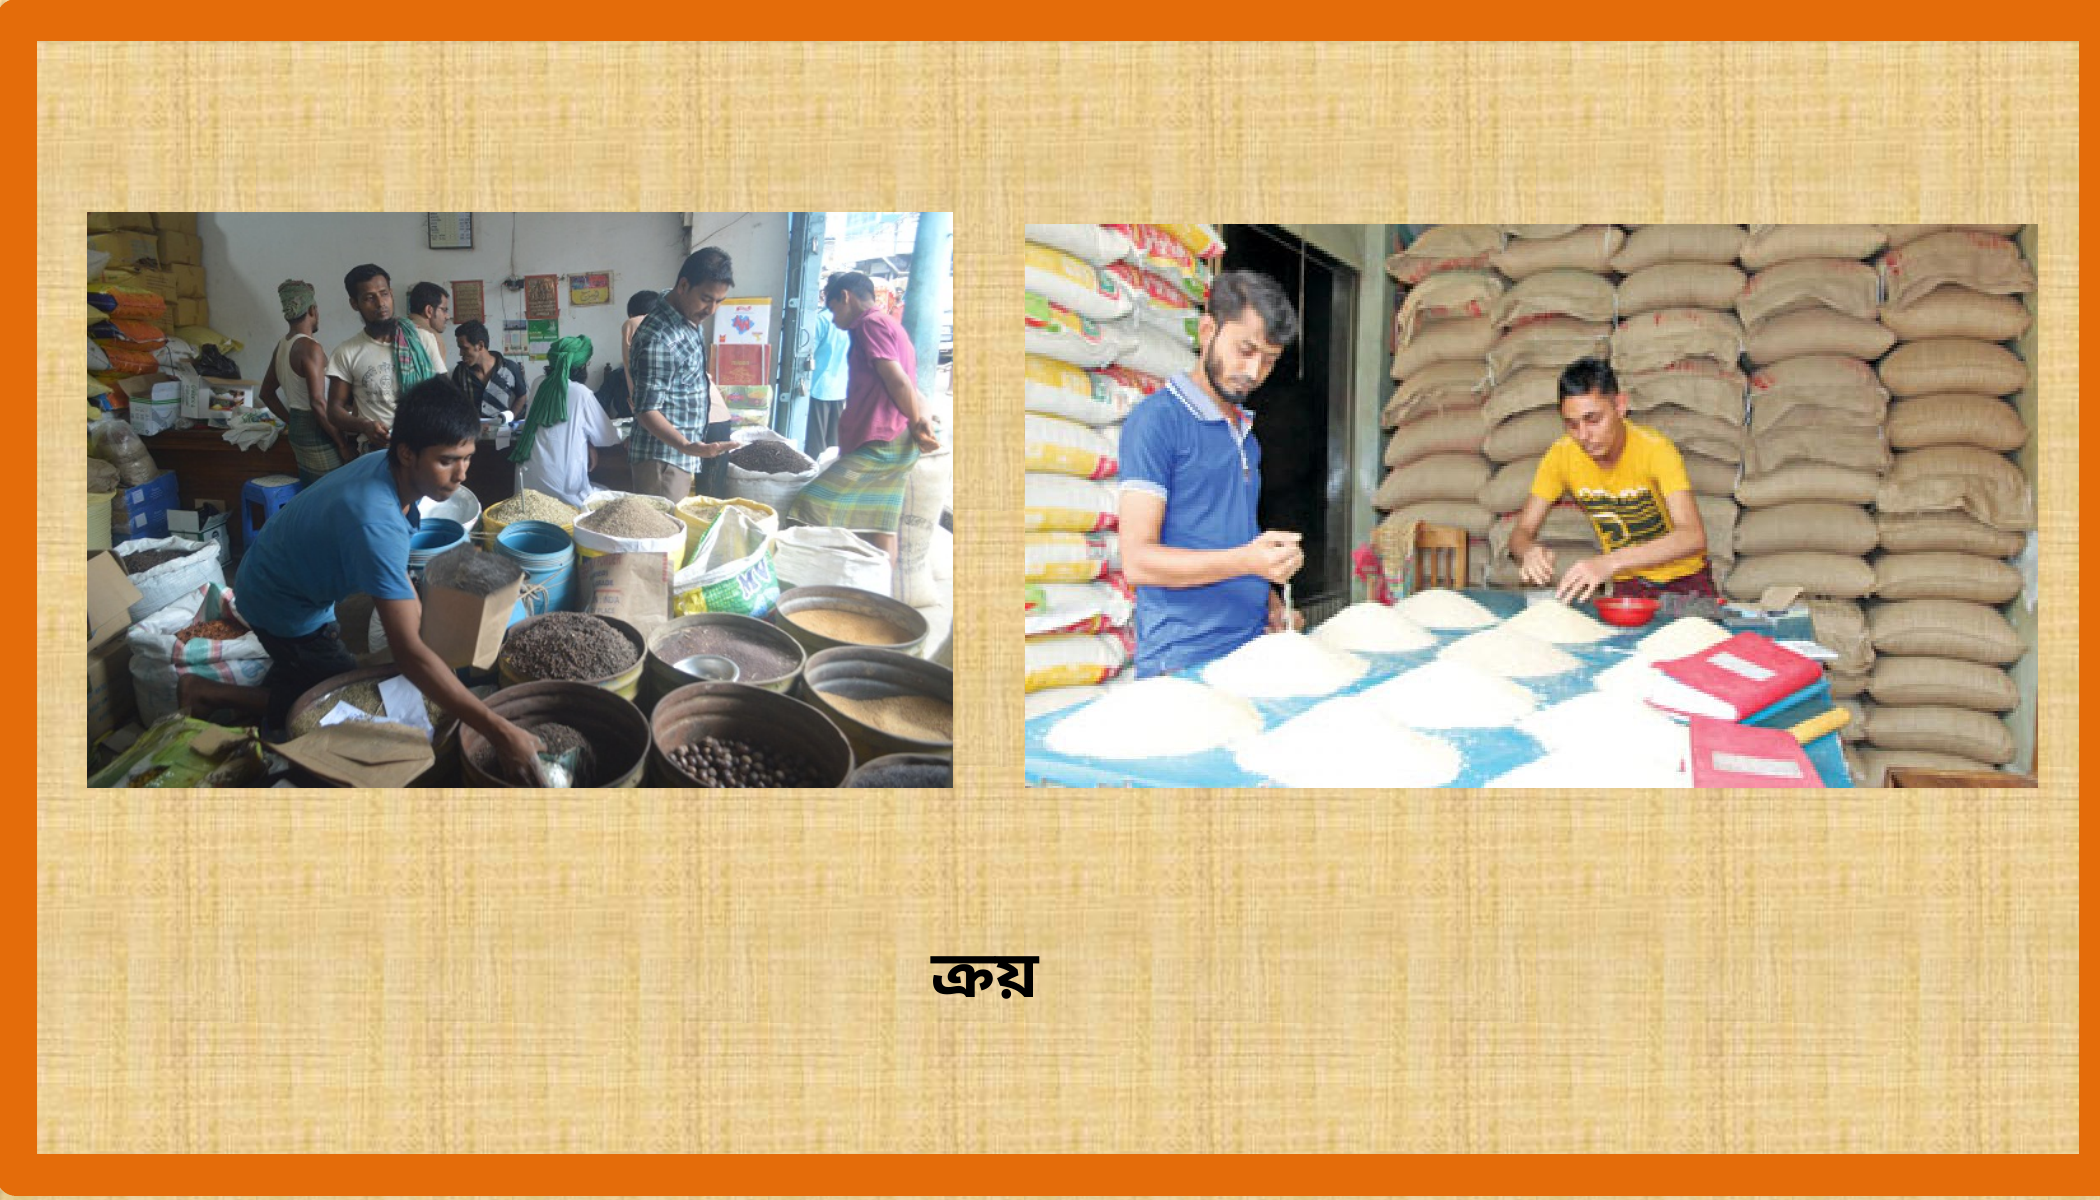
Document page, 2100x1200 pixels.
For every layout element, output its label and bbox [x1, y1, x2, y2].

picture [0, 0, 2100, 1200]
picture [87, 212, 953, 788]
text_box [14, 18, 2100, 1177]
picture [1024, 224, 2038, 788]
